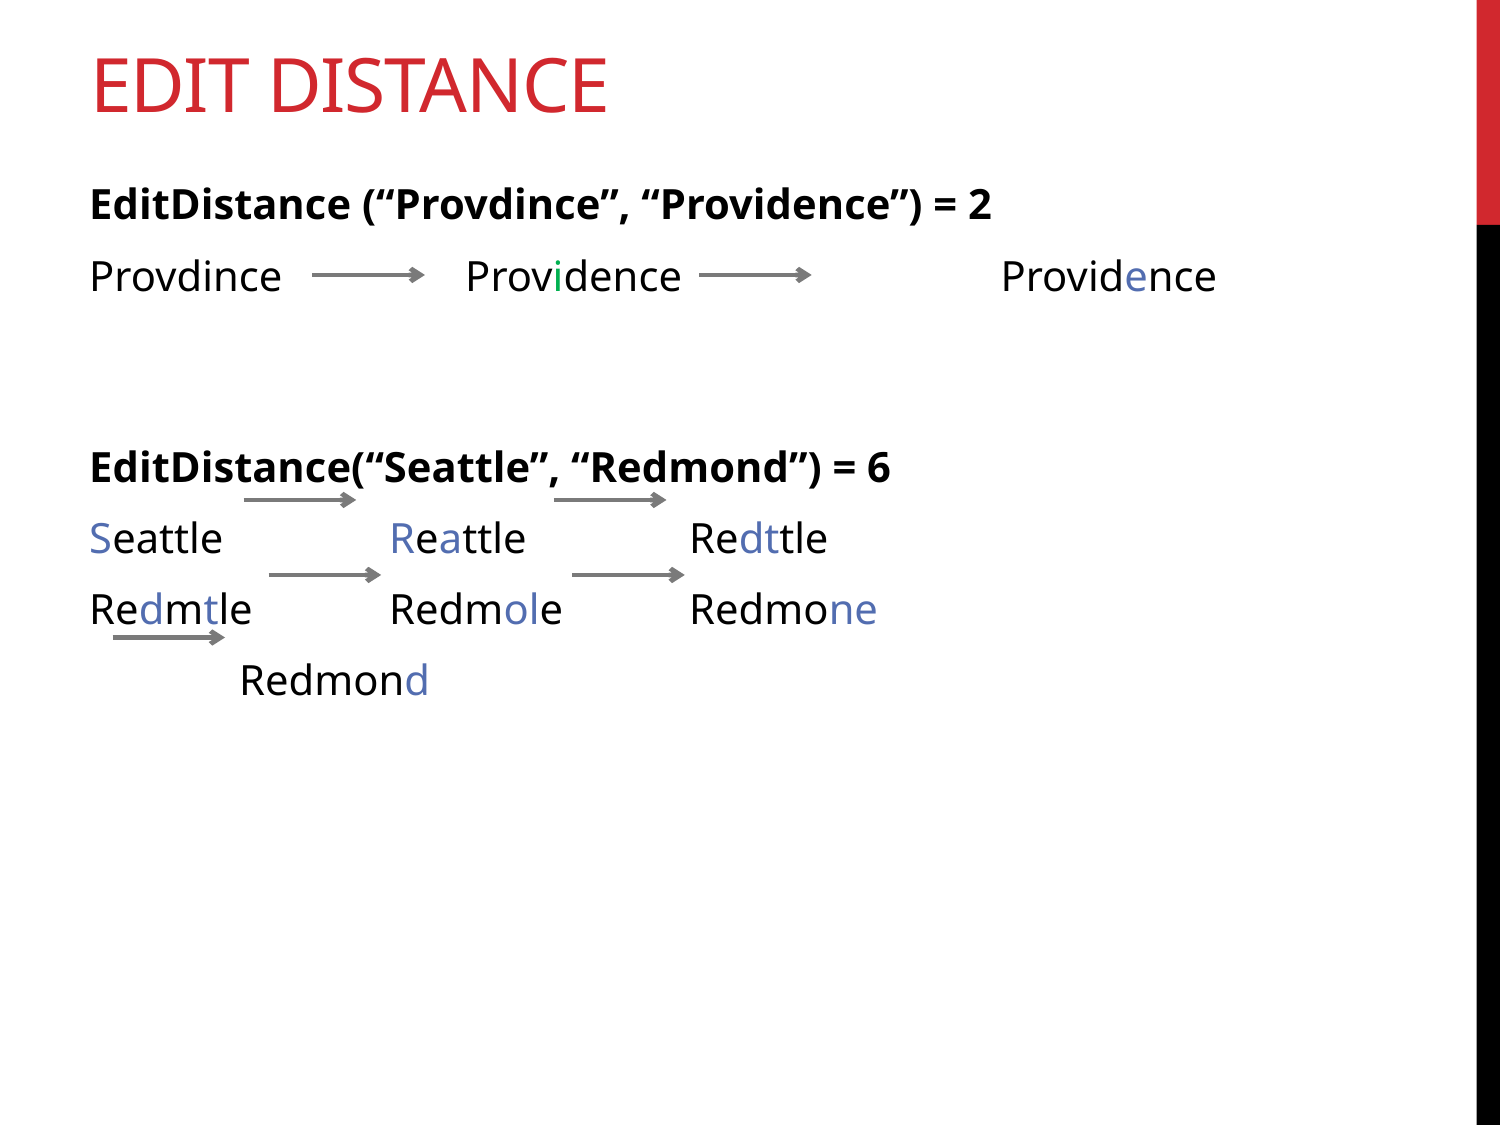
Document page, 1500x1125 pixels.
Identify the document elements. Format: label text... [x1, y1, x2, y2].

title Edit Distance [75, 3, 1477, 136]
list EditDistance (“Provdince”, “Providence”) = 2 Provdince Providence Providence EditDistance(“Seattle”, “Redmond”) = 6 Seattle Reattle Redttle Redmtle Redmole Redmone Redmond [74, 170, 1325, 889]
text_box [111, 499, 686, 638]
